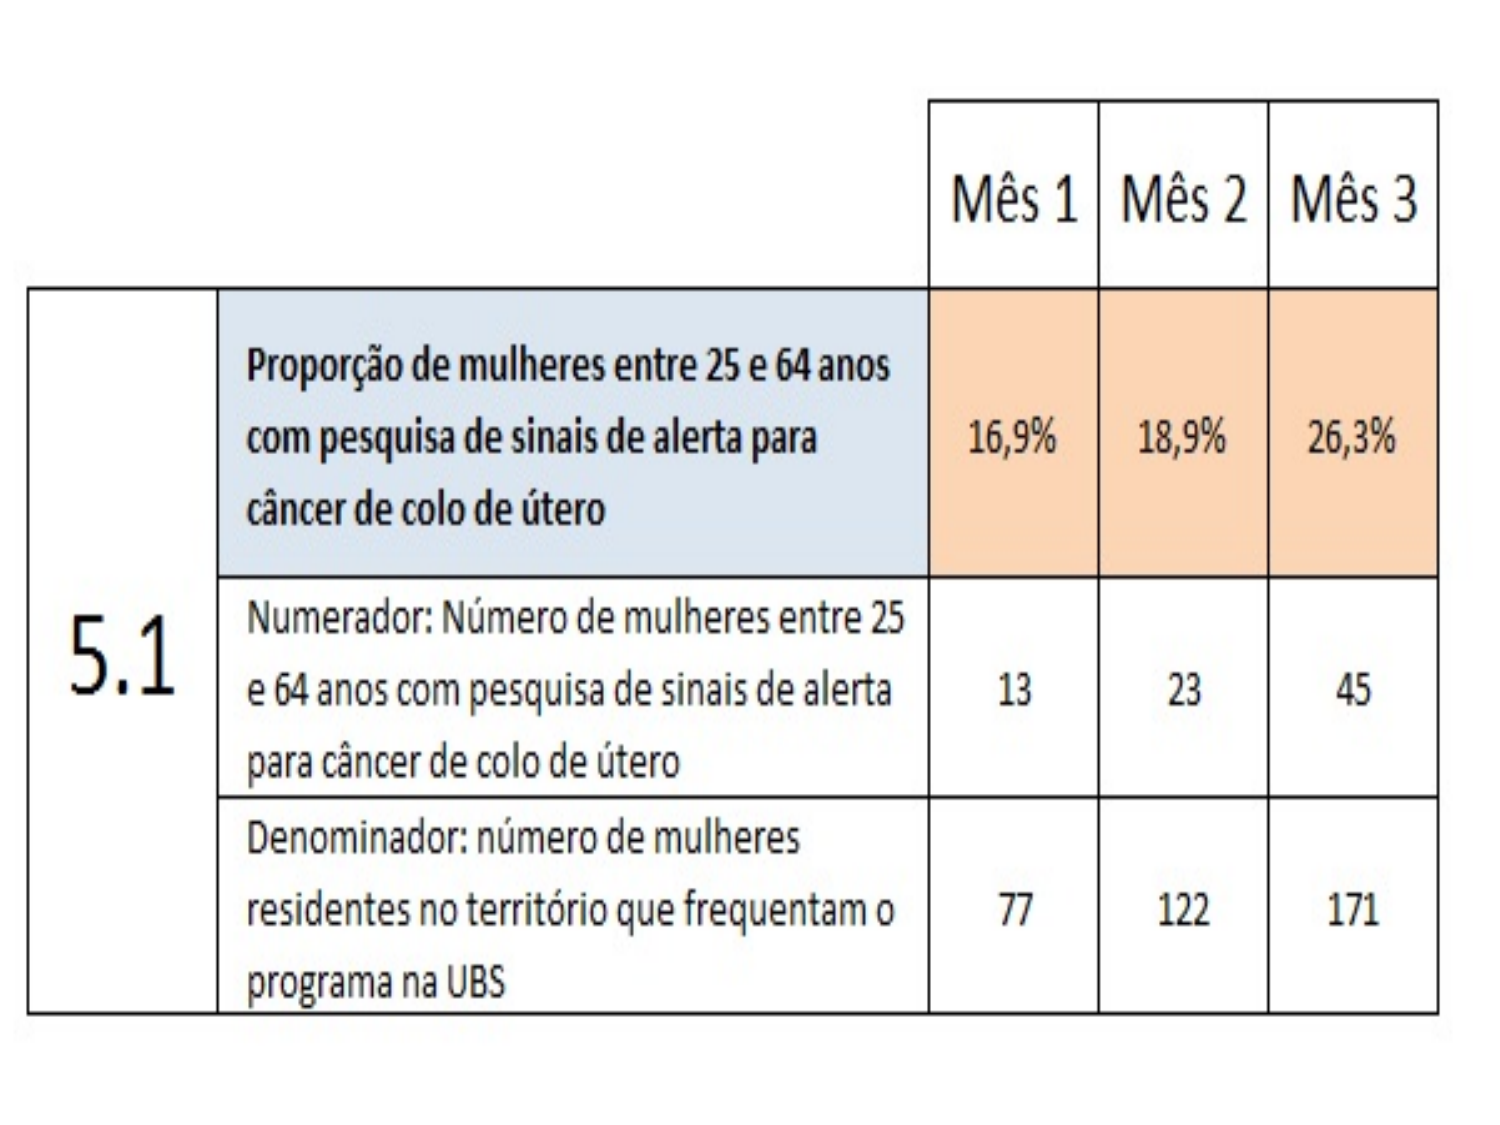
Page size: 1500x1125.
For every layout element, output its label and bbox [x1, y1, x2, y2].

list [0, 3, 1500, 1125]
